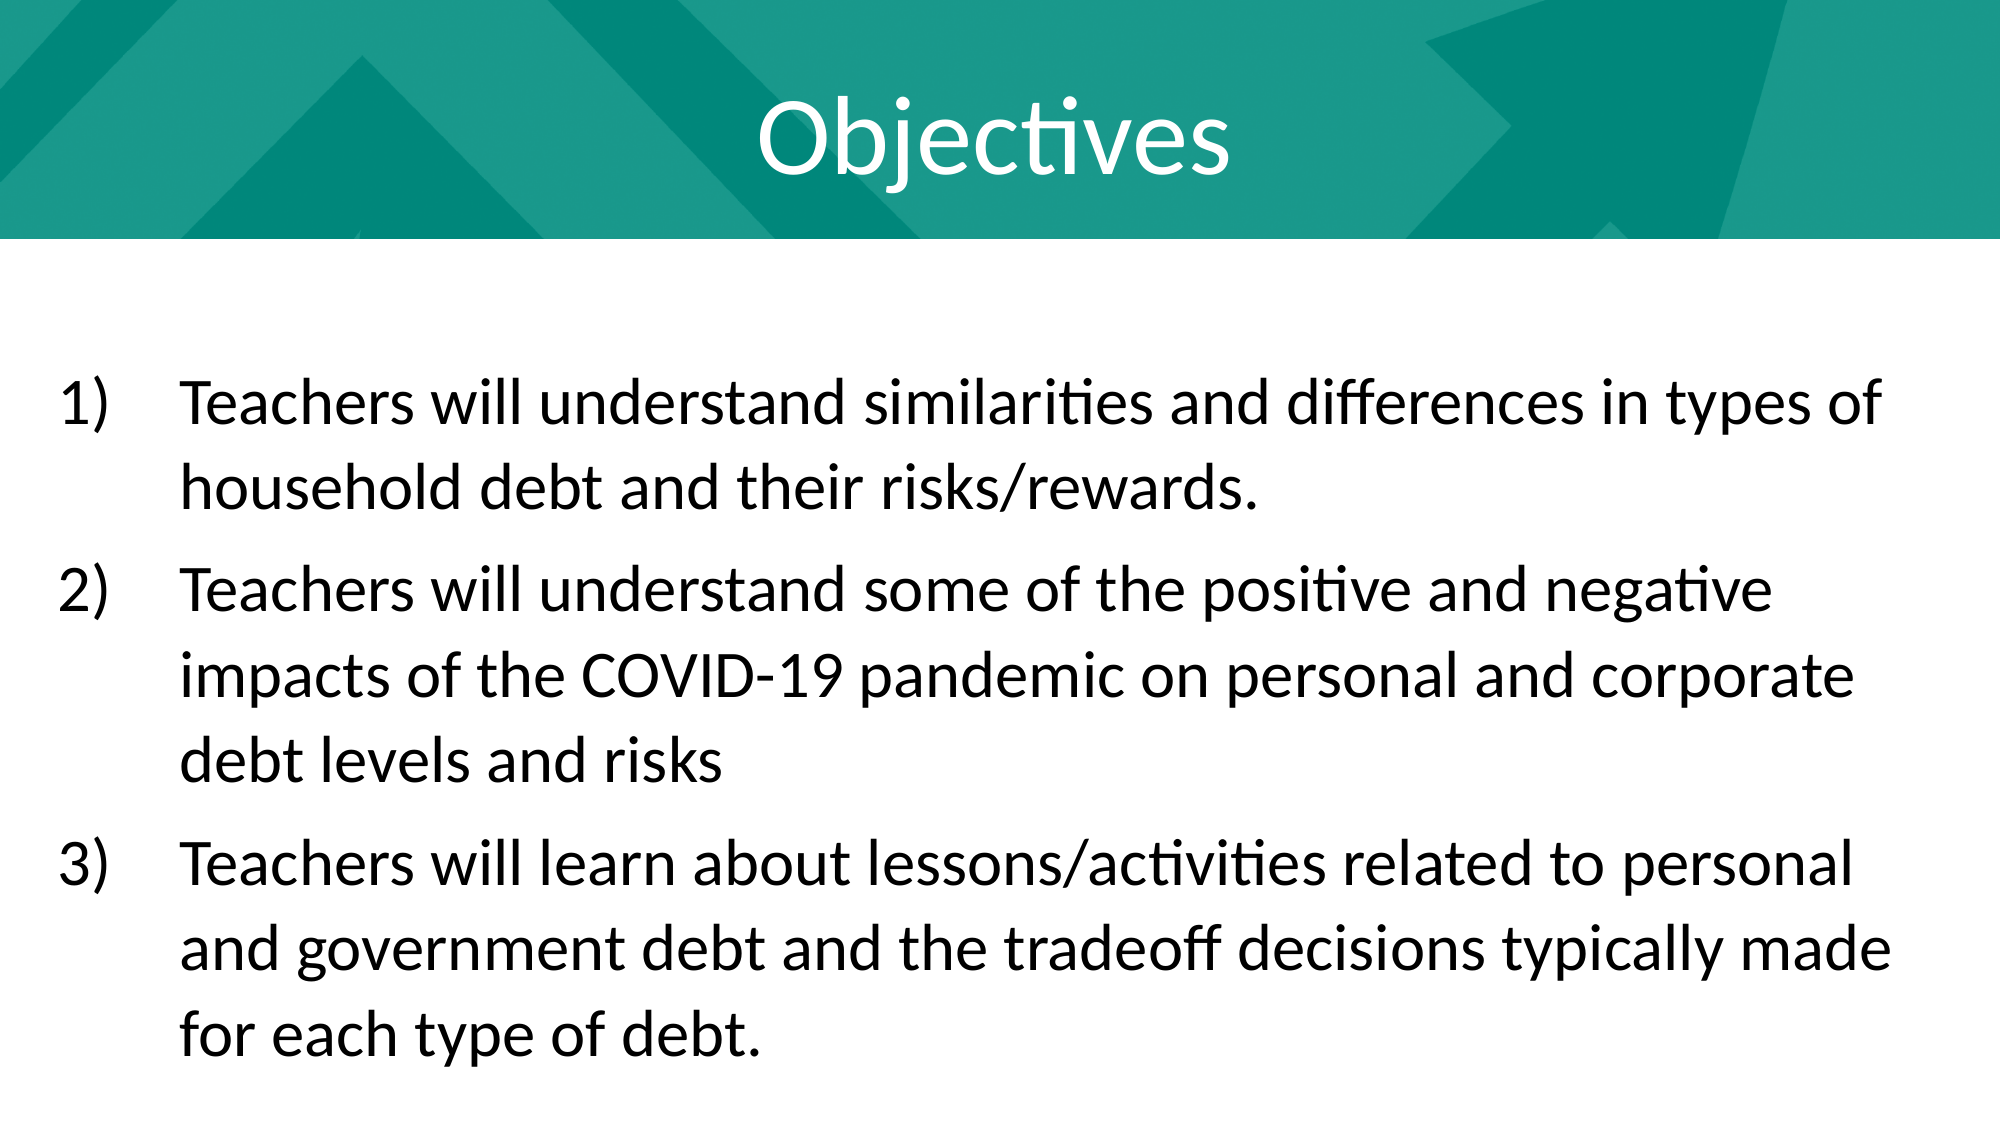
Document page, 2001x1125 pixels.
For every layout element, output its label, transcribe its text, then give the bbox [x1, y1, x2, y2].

text_box Teachers will understand similarities and differences in types of household debt and their risks/rewards. Teachers will understand some of the positive and negative impacts of the COVID-19 pandemic on personal and corporate debt levels and risks Teachers will learn about lessons/activities related to personal and government debt and the tradeoff decisions typically made for each type of debt. [42, 344, 1948, 1077]
picture [0, 0, 2000, 239]
text_box Objectives [42, 55, 1948, 205]
